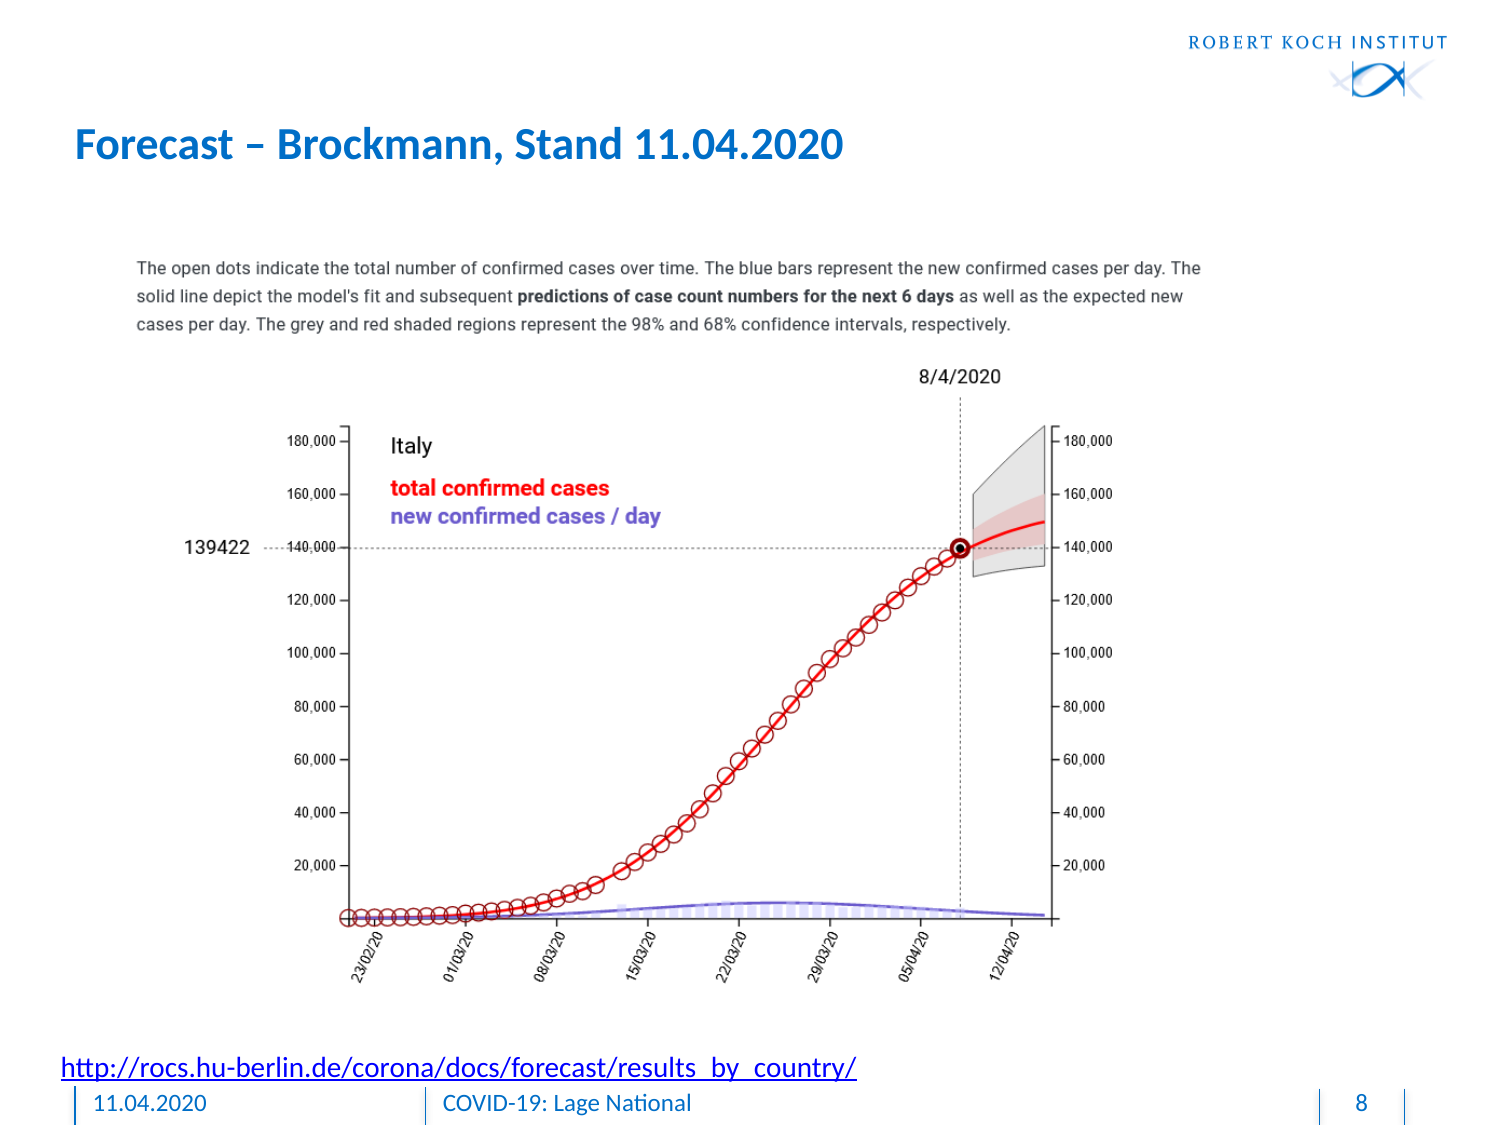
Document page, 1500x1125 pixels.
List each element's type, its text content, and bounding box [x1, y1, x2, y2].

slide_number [92, 1086, 398, 1119]
slide_number 8 [1321, 1086, 1403, 1119]
text_box http://rocs.hu-berlin.de/corona/docs/forecast/results_by_country/ [45, 1040, 872, 1125]
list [114, 240, 1236, 1010]
title Forecast – Brockmann, Stand 11.04.2020 [75, 113, 1403, 170]
picture [1182, 29, 1454, 109]
footer COVID-19: Lage National [442, 1086, 1293, 1119]
